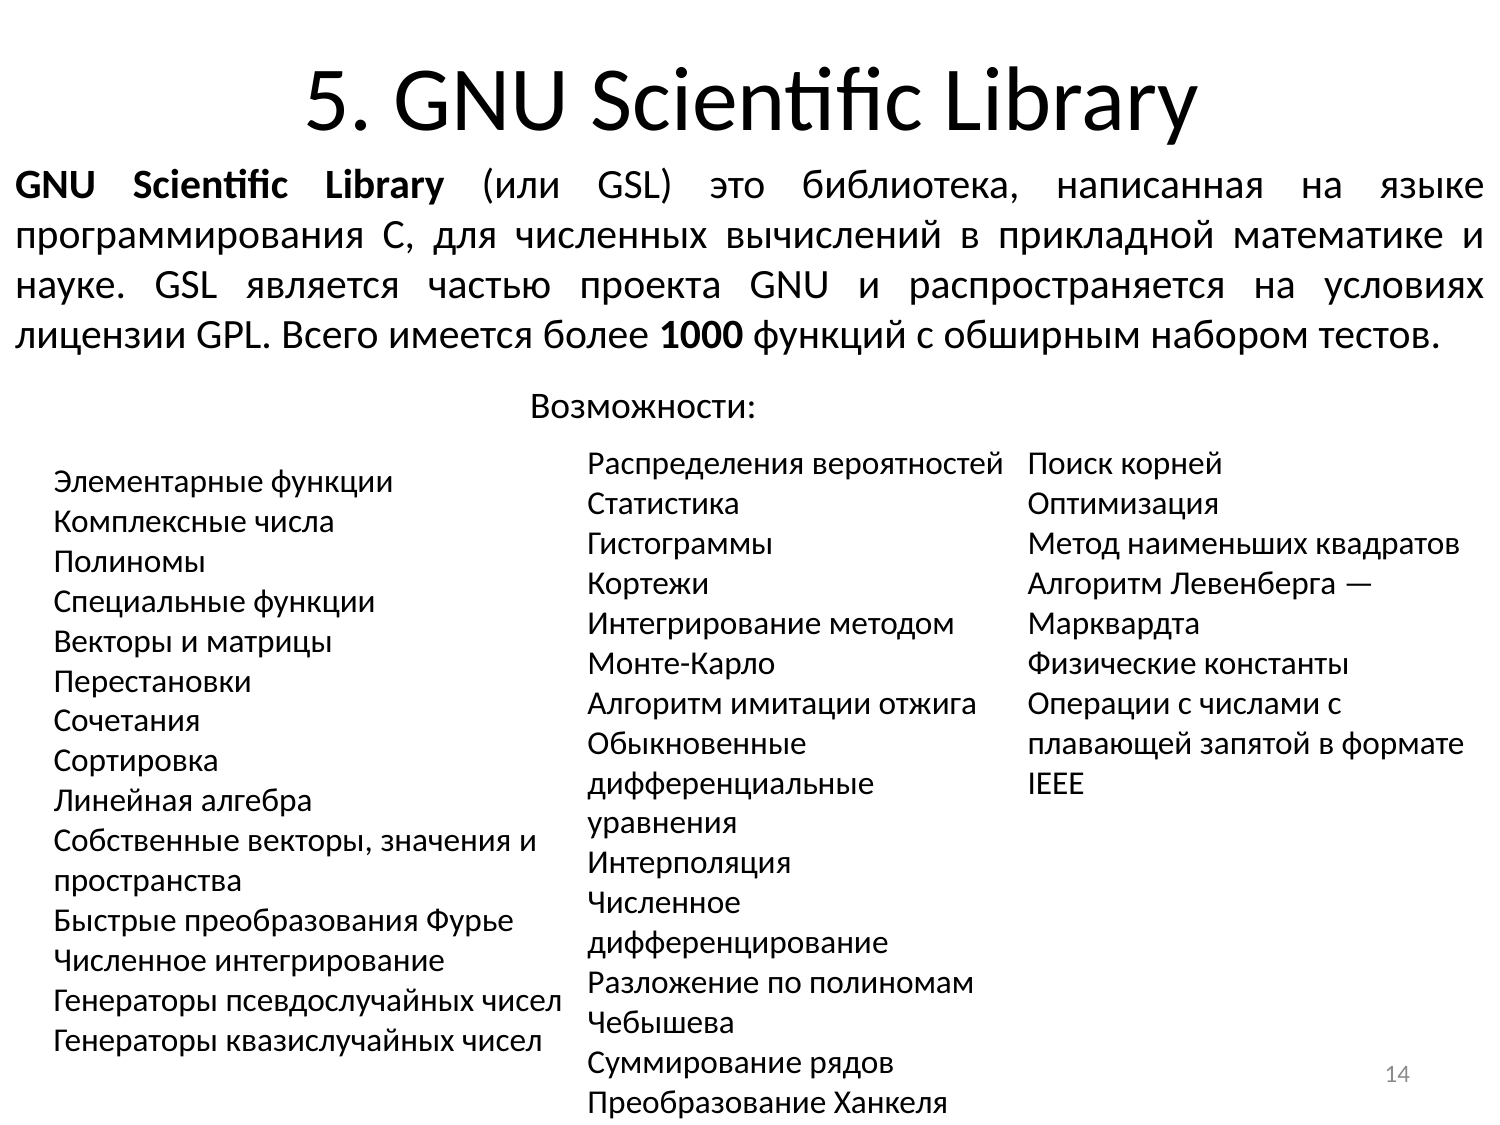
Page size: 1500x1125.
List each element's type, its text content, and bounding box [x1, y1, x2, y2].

text_box Возможности: [515, 373, 772, 434]
text_box Распределения вероятностей Статистика Гистограммы Кортежи Интегрирование методом Монте-Карло Алгоритм имитации отжига Обыкновенные дифференциальные уравнения Интерполяция Численное дифференцирование Разложение по полиномам Чебышева Суммирование рядов Преобразование Ханкеля Поиск корней Оптимизация Метод наименьших квадратов Алгоритм Левенберга — Марквардта Физические константы Операции с числами с плавающей запятой в формате IEEE [572, 434, 1483, 1125]
list GNU Scientific Library (или GSL) это библиотека, написанная на языке программирования C, для численных вычислений в прикладной математике и науке. GSL является частью проекта GNU и распространяется на условиях лицензии GPL. Всего имеется более 1000 функций с обширным набором тестов. [0, 149, 1500, 374]
title 5. GNU Scientific Library [76, 0, 1427, 149]
text_box Элементарные функции Комплексные числа Полиномы Специальные функции Векторы и матрицы Перестановки Сочетания Сортировка Линейная алгебра Собственные векторы, значения и пространства Быстрые преобразования Фурье Численное интегрирование Генераторы псевдослучайных чисел Генераторы квазислучайных чисел [38, 451, 642, 1066]
